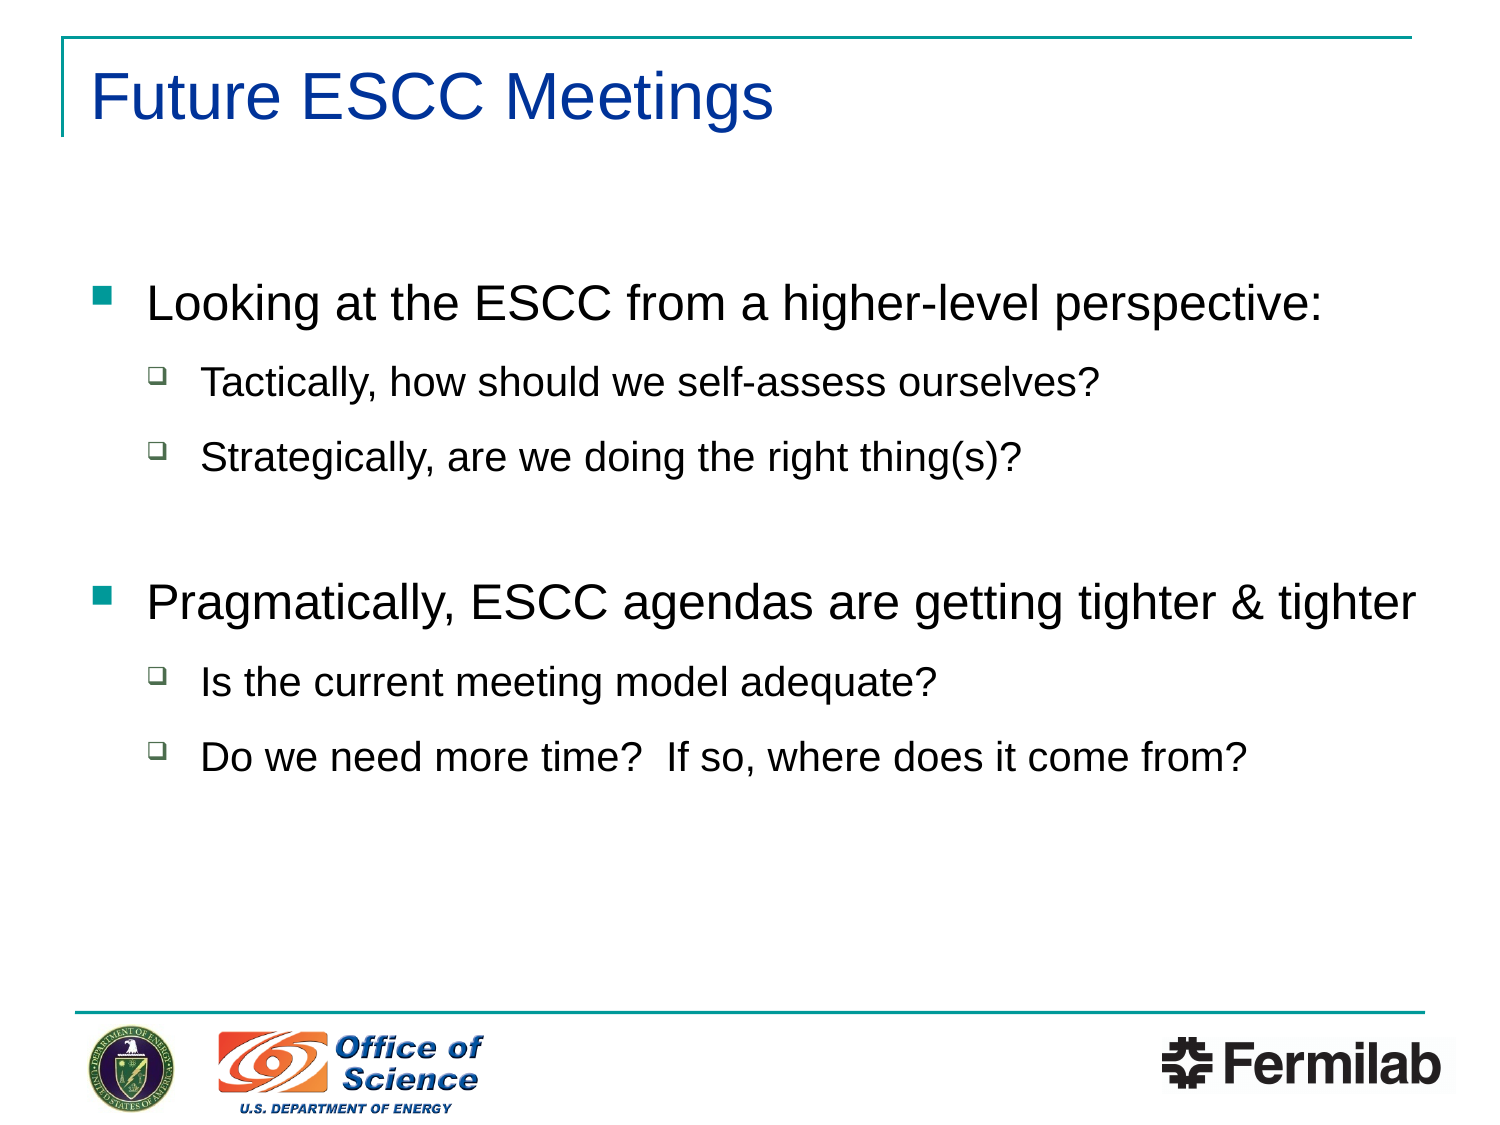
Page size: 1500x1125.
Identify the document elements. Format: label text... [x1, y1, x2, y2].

list Looking at the ESCC from a higher-level perspective: Tactically, how should we self-assess ourselves? Strategically, are we doing the right thing(s)? Pragmatically, ESCC agendas are getting tighter & tighter Is the current meeting model adequate? Do we need more time? If so, where does it come from? [74, 262, 1451, 790]
picture [1162, 1037, 1456, 1094]
picture [212, 1024, 492, 1120]
picture [87, 1024, 175, 1113]
title Future ESCC Meetings [74, 45, 1426, 233]
